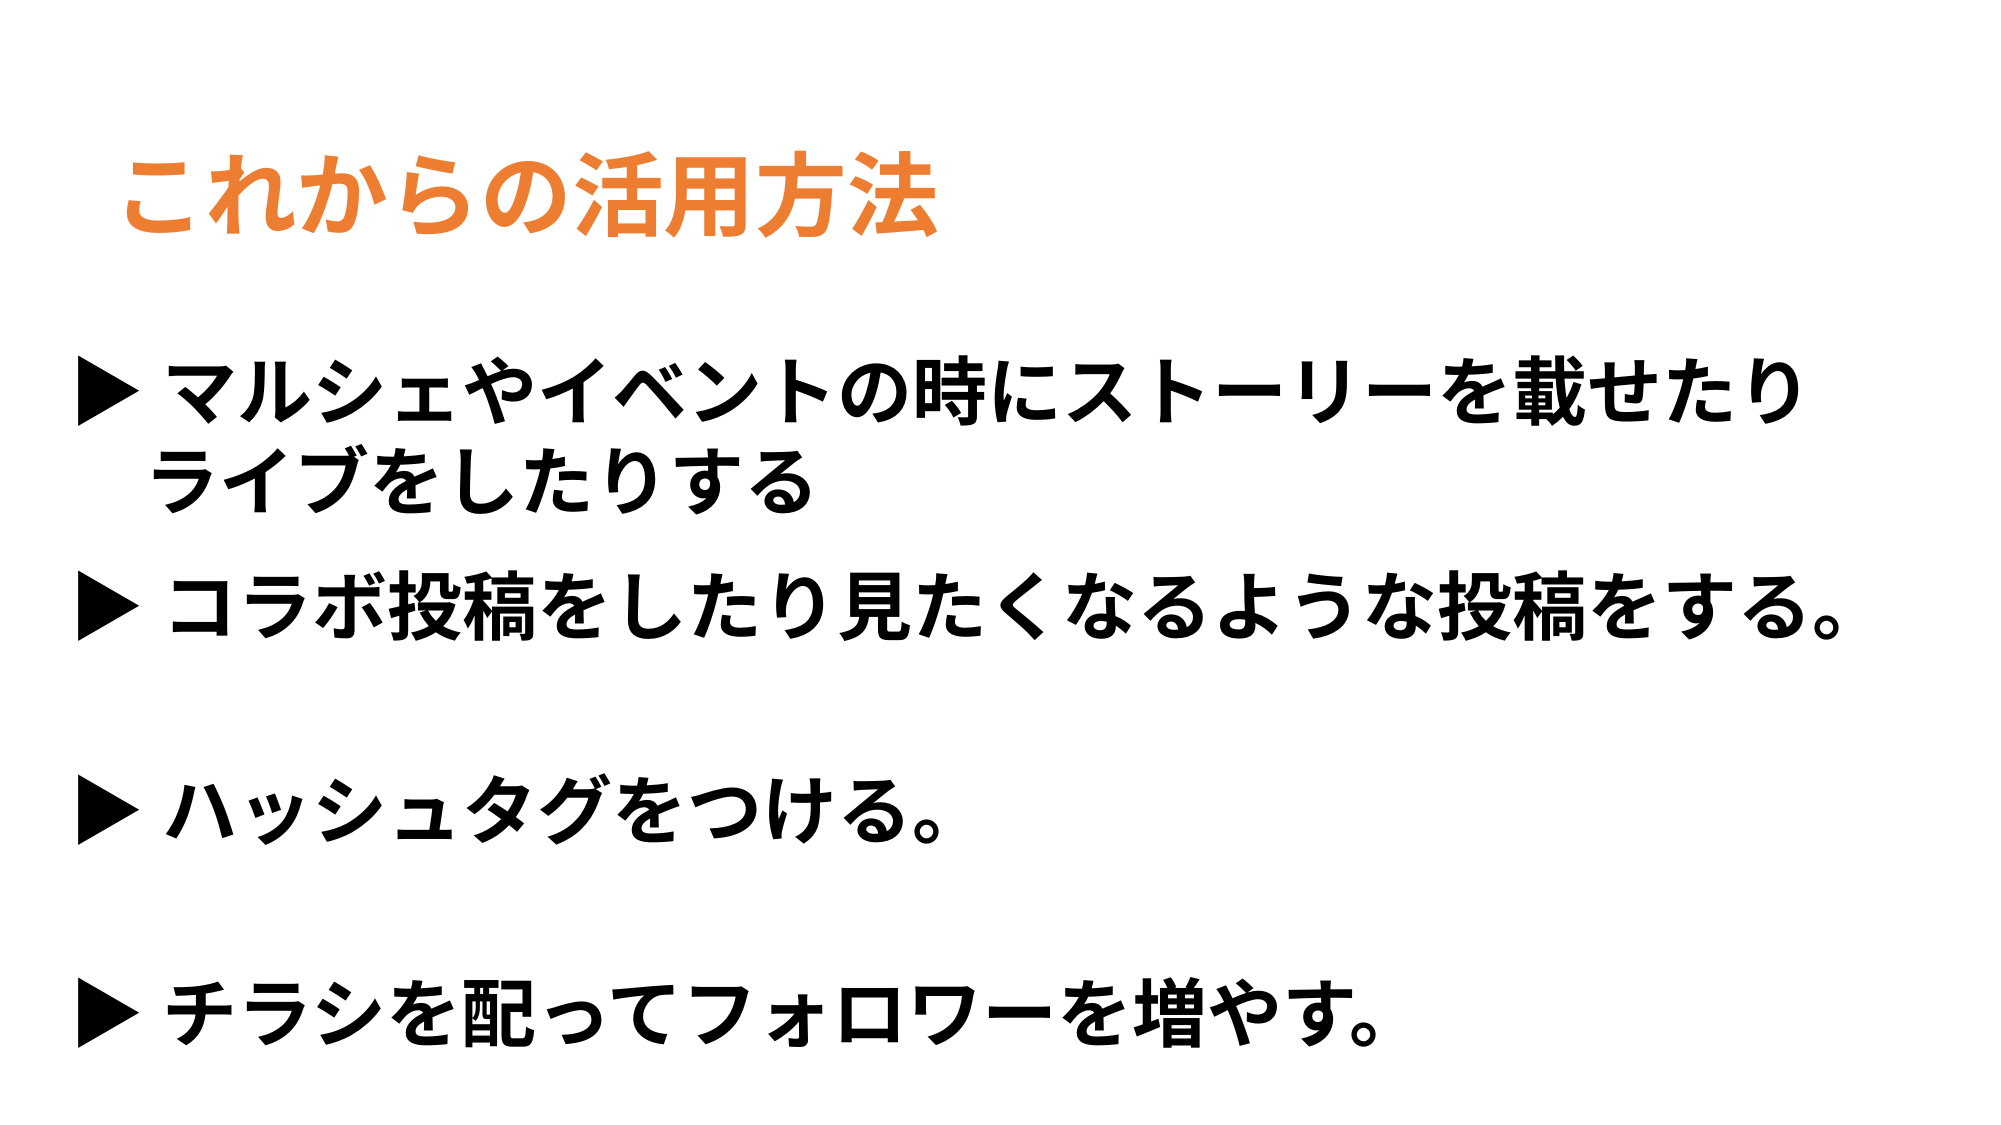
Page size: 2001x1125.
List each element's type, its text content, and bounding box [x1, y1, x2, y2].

text_box ▶︎マルシェやイベントの時にストーリーを載せたり ライブをしたりする [54, 337, 1914, 532]
title これからの活用方法 [98, 91, 1824, 309]
list ▶︎コラボ投稿をしたり見たくなるような投稿をする。 ▶︎ハッシュタグをつける。 ▶︎チラシを配ってフォロワーを増やす。 [54, 562, 1946, 1076]
